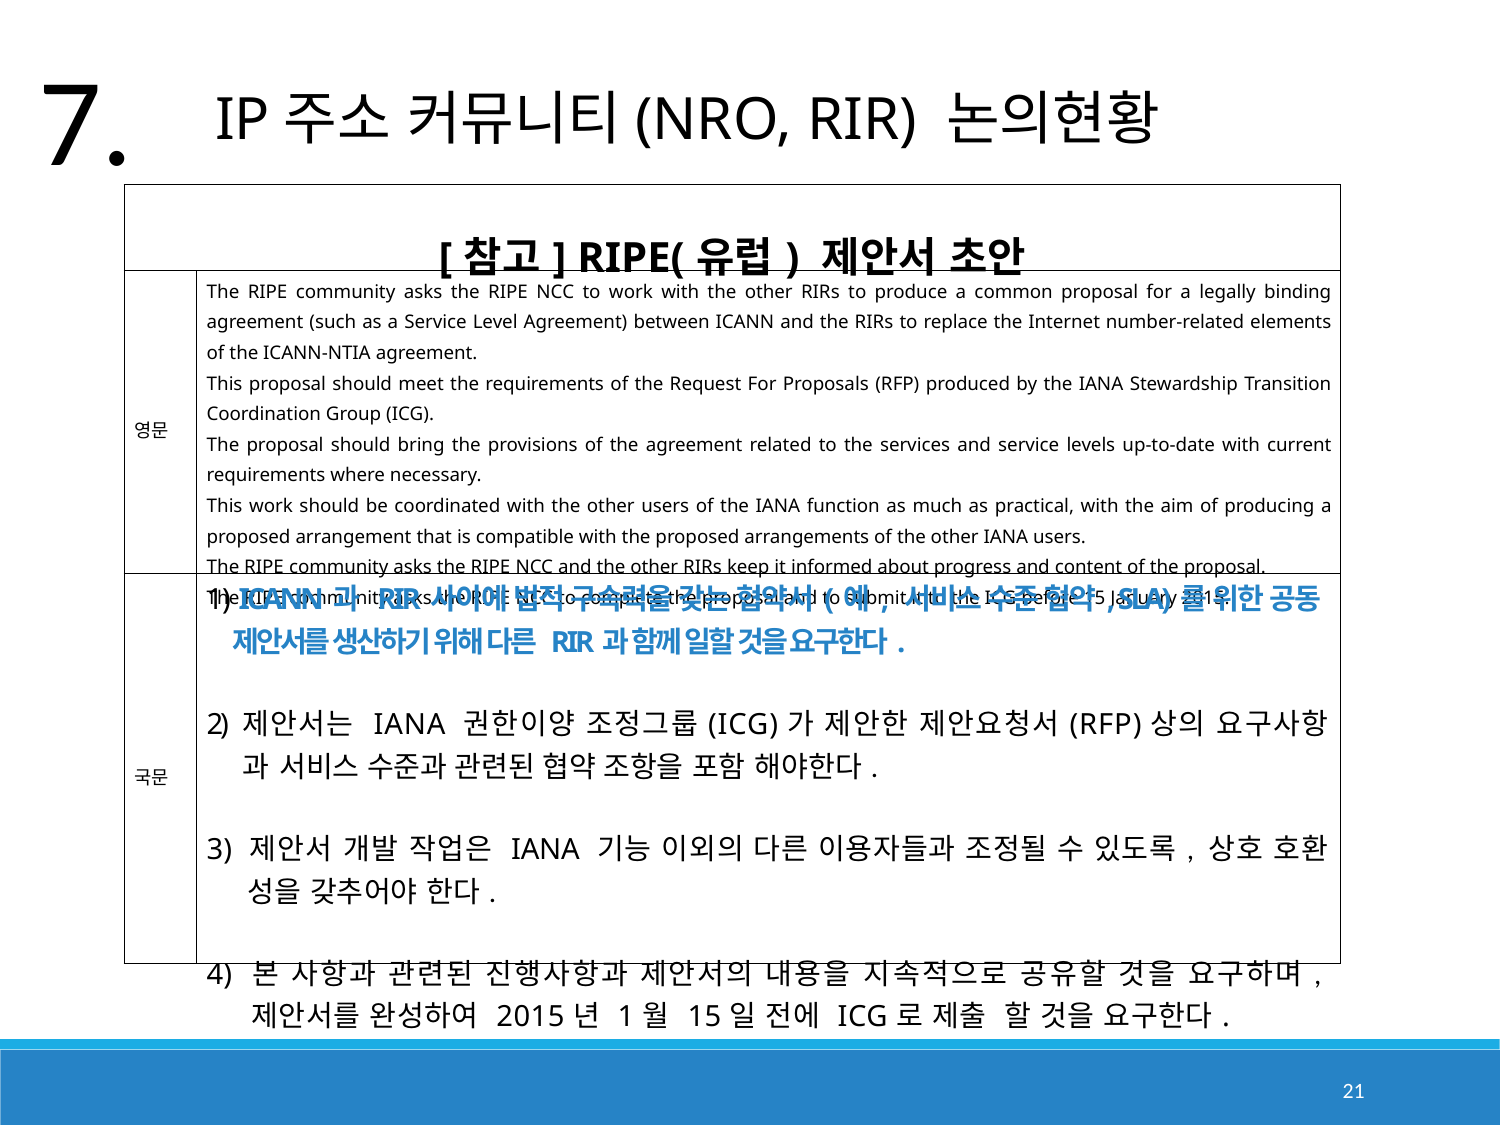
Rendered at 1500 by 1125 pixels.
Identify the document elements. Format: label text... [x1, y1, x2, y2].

table_cell The RIPE community asks the RIPE NCC to work with the other RIRs to produce a common proposal for a legally binding agreement (such as a Service Level Agreement) between ICANN and the RIRs to replace the Internet number-related elements of the ICANN-NTIA agreement. This proposal should meet the requirements of the Request For Proposals (RFP) produced by the IANA Stewardship Transition Coordination Group (ICG). The proposal should bring the provisions of the agreement related to the services and service levels up-to-date with current requirements where necessary. This work should be coordinated with the other users of the IANA function as much as practical, with the aim of producing a proposed arrangement that is compatible with the proposed arrangements of the other IANA users. The RIPE community asks the RIPE NCC and the other RIRs keep it informed about progress and content of the proposal. The RIPE community asks the RIPE NCC to complete the proposal and to submit it to the ICG before 15 January 2015. [197, 271, 1340, 573]
text_box IP주소 커뮤니티(NRO, RIR) 논의현황 [154, 73, 1376, 159]
table_cell 1) ICANN과 RIR사이에 법적 구속력을 갖는 협약서(예, 서비스 수준 협약, SLA)를 위한 공동 제안서를 생산하기 위해 다른 RIR과 함께 일할 것을 요구한다. 2) 제안서는 IANA 권한이양 조정그룹(ICG)가 제안한 제안요청서(RFP)상의 요구사항 과 서비스 수준과 관련된 협약 조항을 포함 해야한다. 3) 제안서 개발 작업은 IANA 기능 이외의 다른 이용자들과 조정될 수 있도록, 상호 호환 성을 갖추어야 한다. 4) 본 사항과 관련된 진행사항과 제안서의 내용을 지속적으로 공유할 것을 요구하며, 제안서를 완성하여 2015년 1월 15일 전에 ICG로 제출 할 것을 요구한다. [197, 574, 1340, 963]
text_box 7. [23, 32, 154, 198]
table_header [참고] RIPE(유럽) 제안서 초안 [125, 185, 1340, 270]
slide_number 21 [1218, 1059, 1380, 1120]
table_cell 영문 [125, 271, 196, 573]
table_cell 국문 [125, 574, 196, 963]
